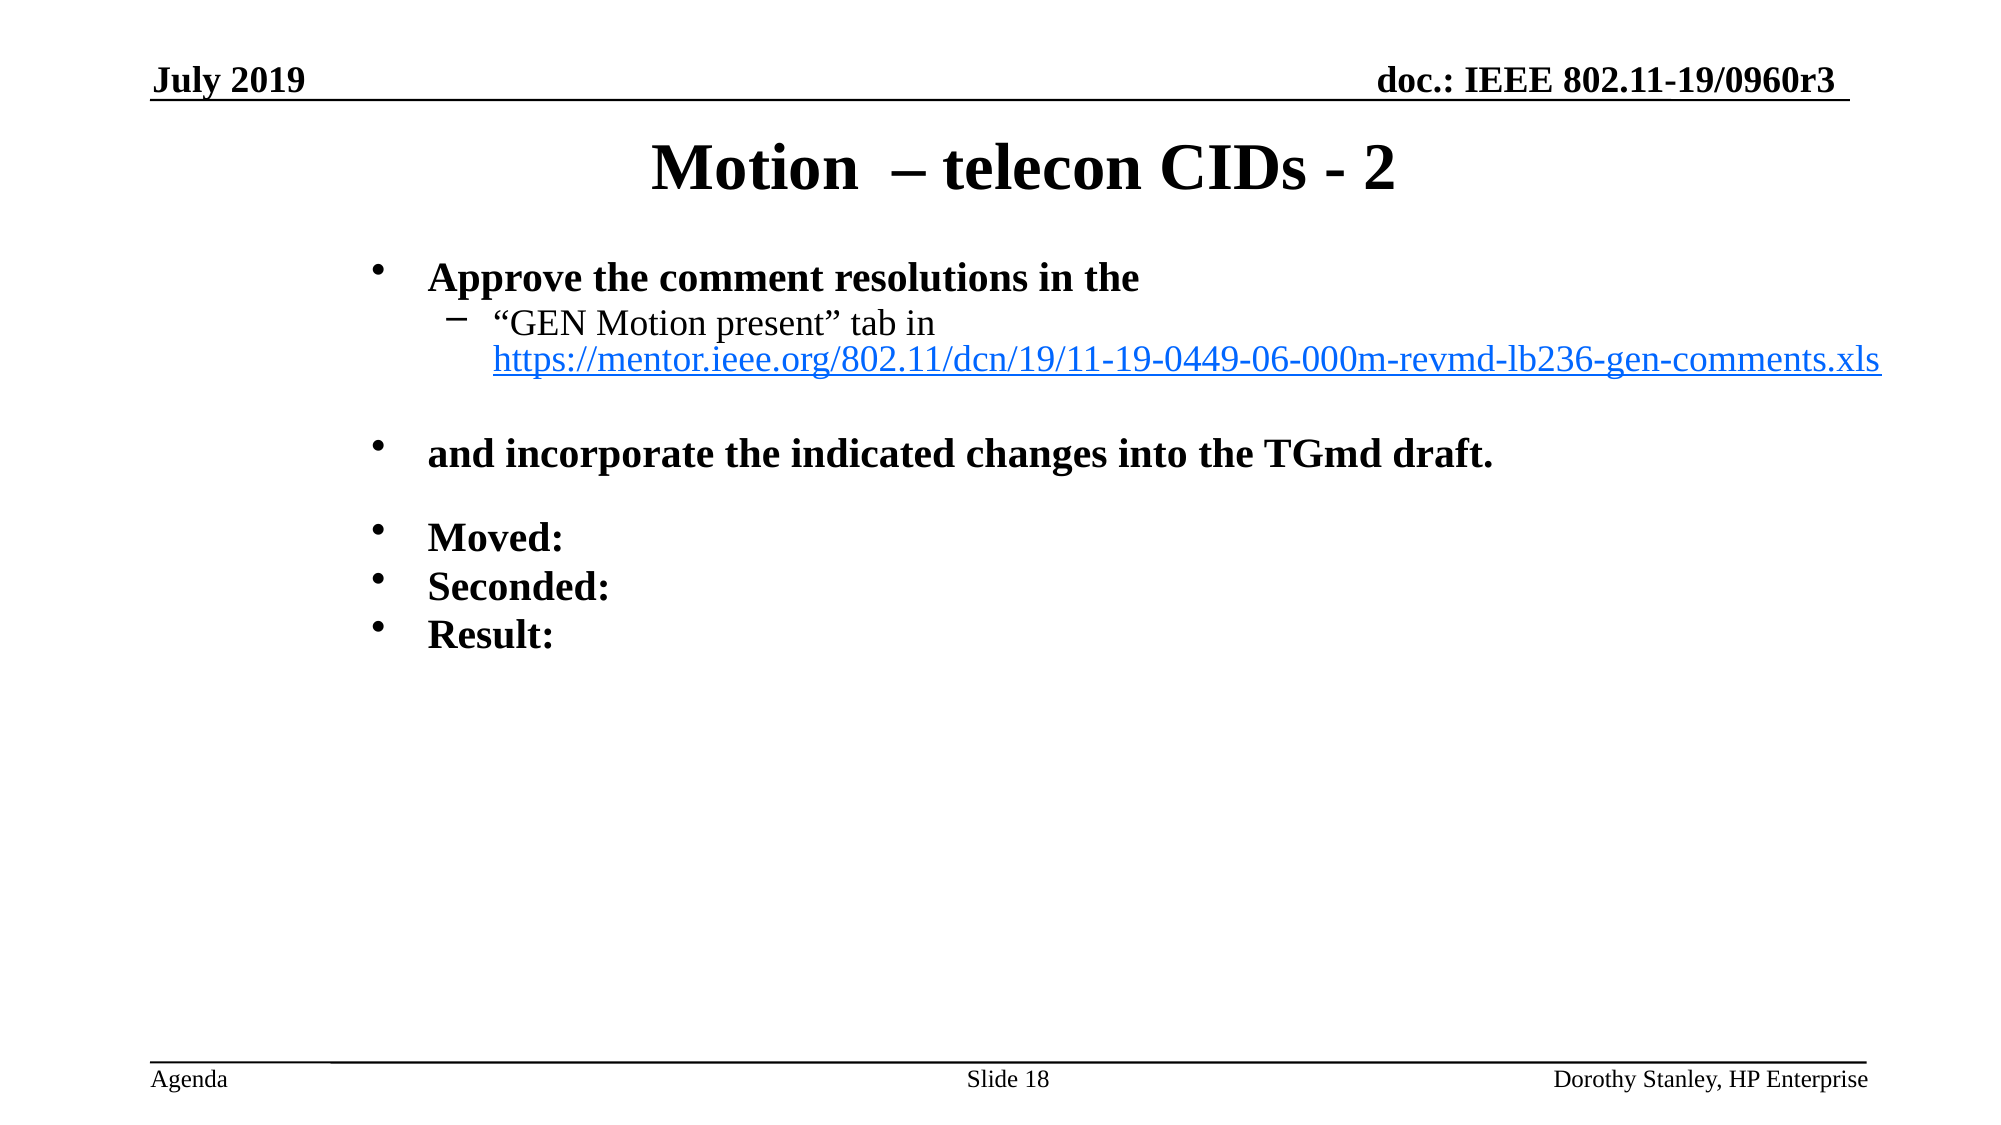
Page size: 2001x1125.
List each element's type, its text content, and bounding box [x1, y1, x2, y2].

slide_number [152, 54, 567, 100]
footer Dorothy Stanley, HP Enterprise [1549, 1062, 1869, 1093]
slide_number Slide 18 [966, 1062, 1051, 1093]
list Approve the comment resolutions in the “GEN Motion present” tab in https://mentor.ieee.org/802.11/dcn/19/11-19-0449-06-000m-revmd-lb236-gen-comments.xls and incorporate the indicated changes into the TGmd draft. Moved: Seconded: Result: [356, 251, 1911, 1002]
title Motion – telecon CIDs - 2 [200, 75, 1850, 250]
